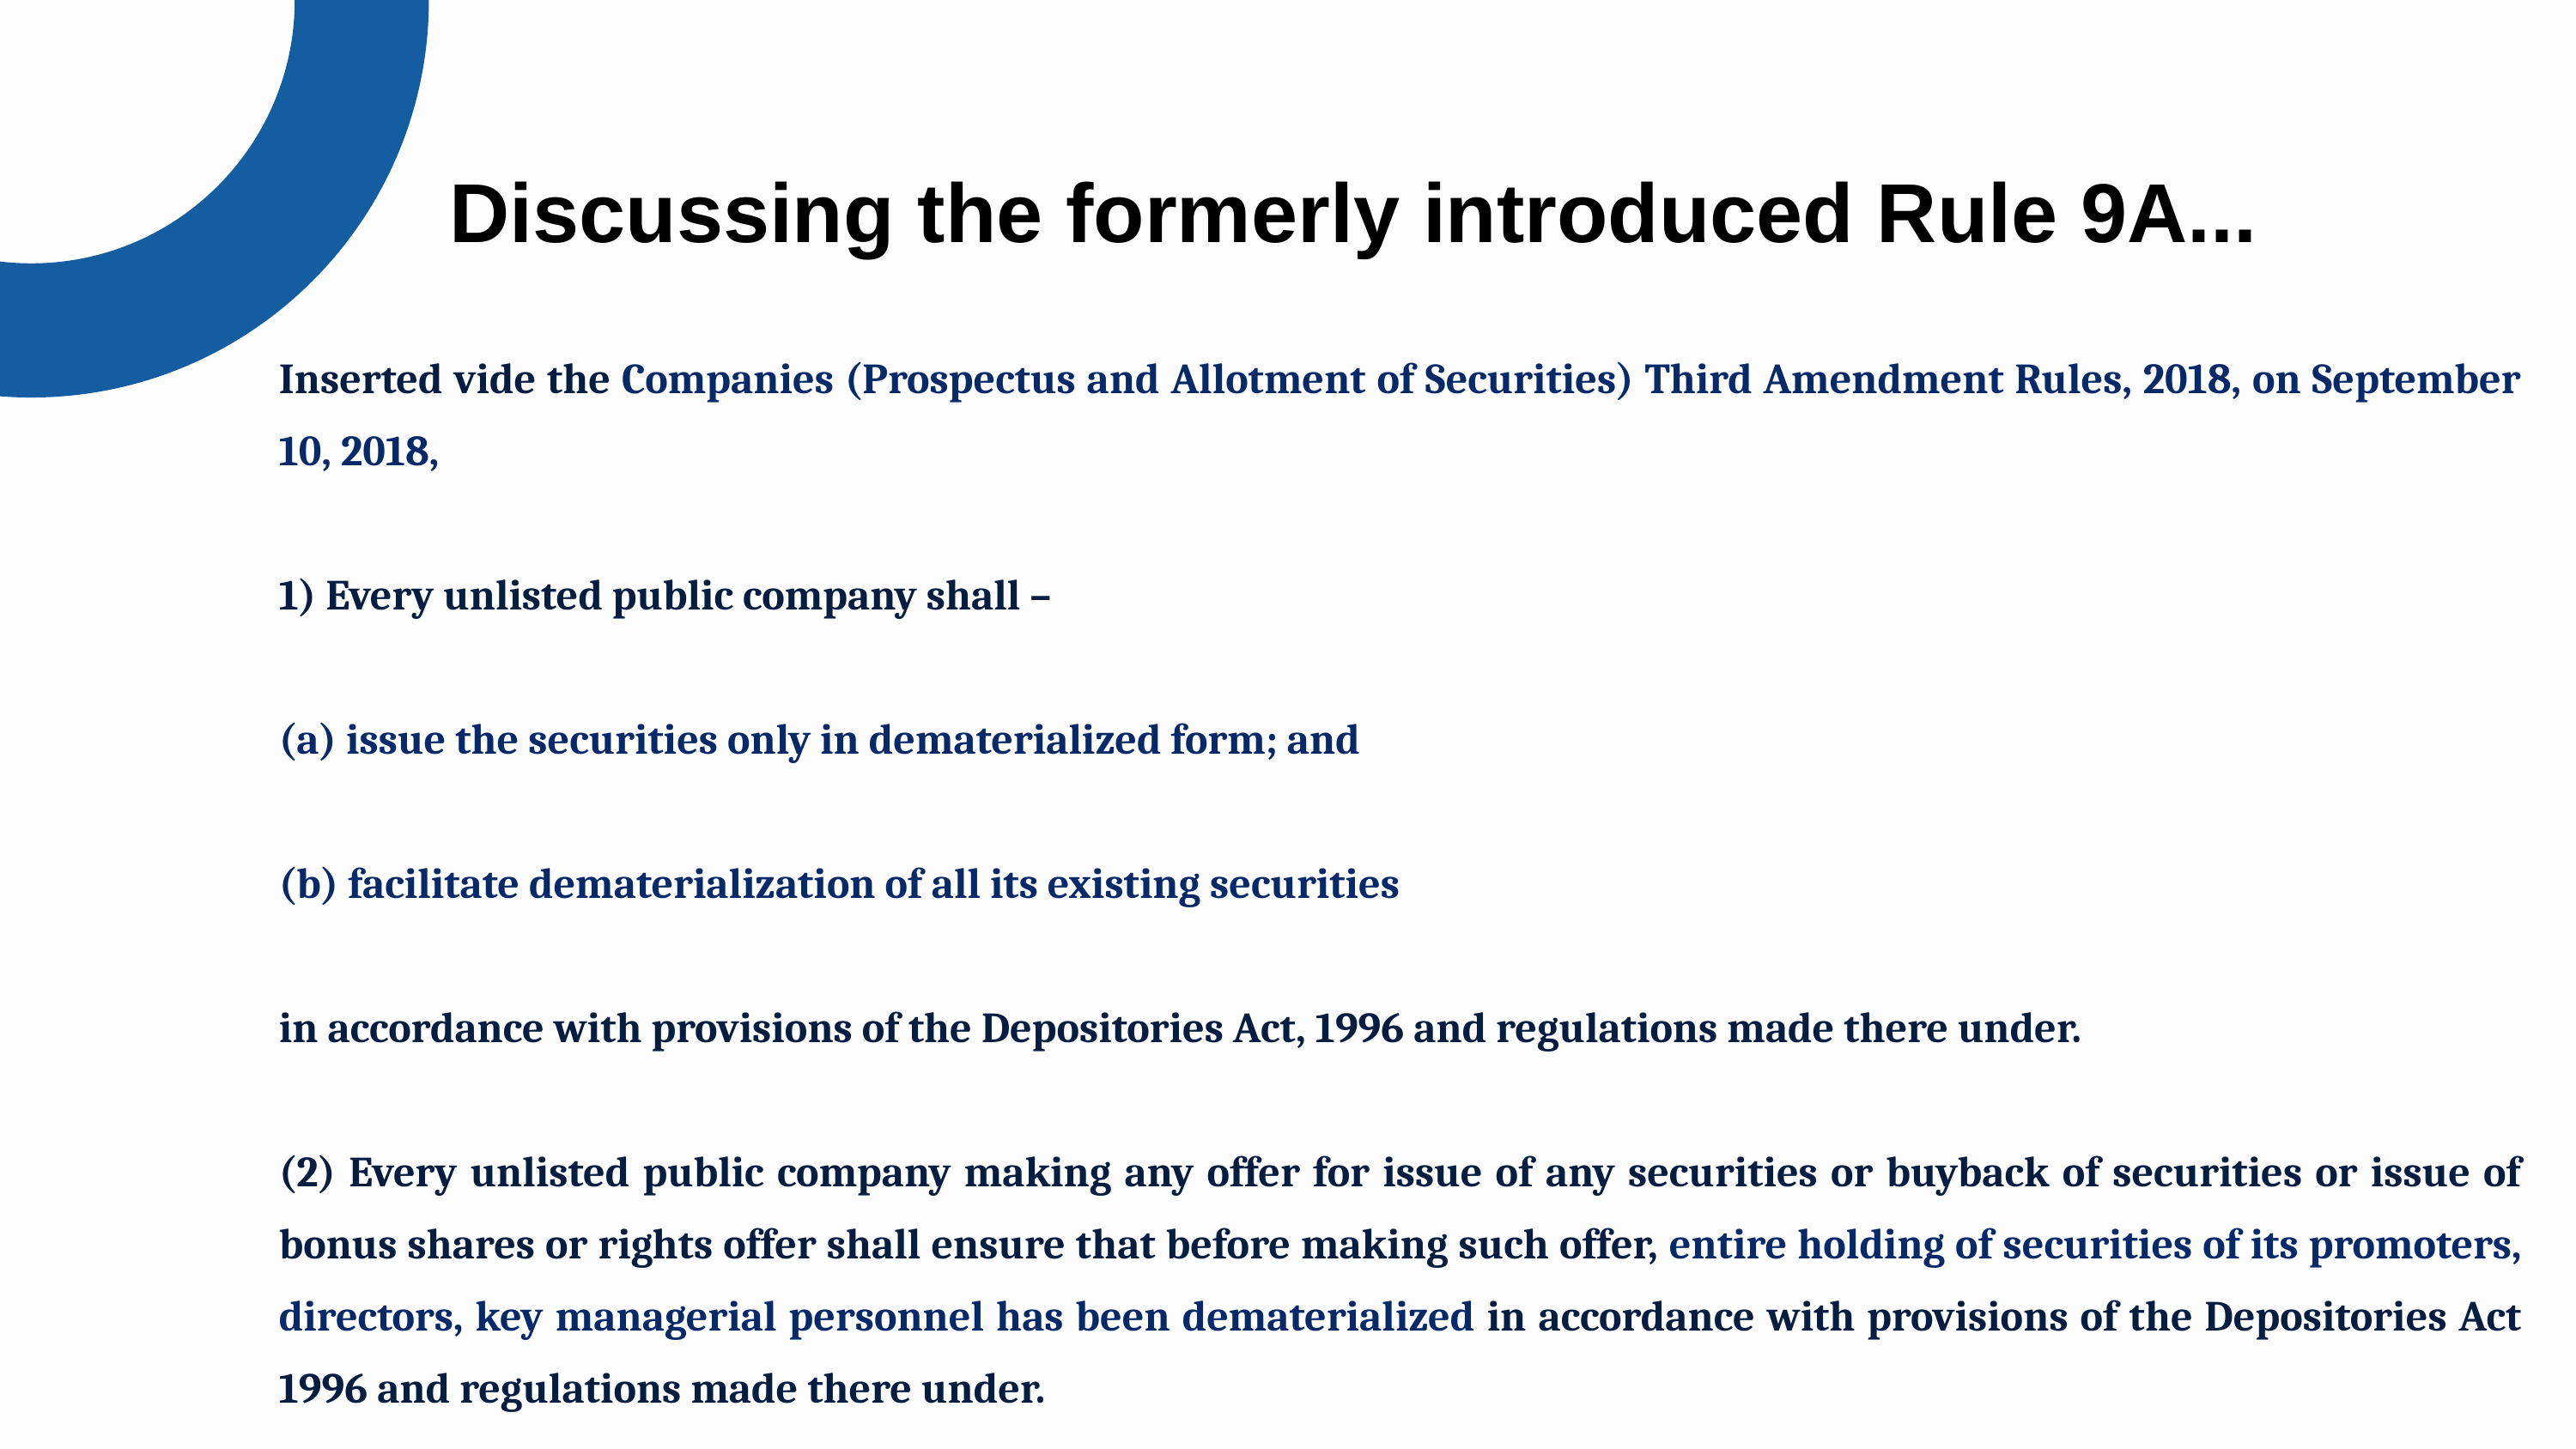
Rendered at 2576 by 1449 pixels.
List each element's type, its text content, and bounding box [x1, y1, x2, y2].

text_box Discussing the formerly introduced Rule 9A... [449, 119, 2523, 260]
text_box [0, 0, 362, 331]
text_box Inserted vide the Companies (Prospectus and Allotment of Securities) Third Amendment Rules, 2018, on September 10, 2018, 1) Every unlisted public company shall – (a) issue the securities only in dematerialized form; and (b) facilitate dematerialization of all its existing securities in accordance with provisions of the Depositories Act, 1996 and regulations made there under. (2) Every unlisted public company making any offer for issue of any securities or buyback of securities or issue of bonus shares or rights offer shall ensure that before making such offer, entire holding of securities of its promoters, directors, key managerial personnel has been dematerialized in accordance with provisions of the Depositories Act 1996 and regulations made there under. [278, 330, 2523, 1449]
